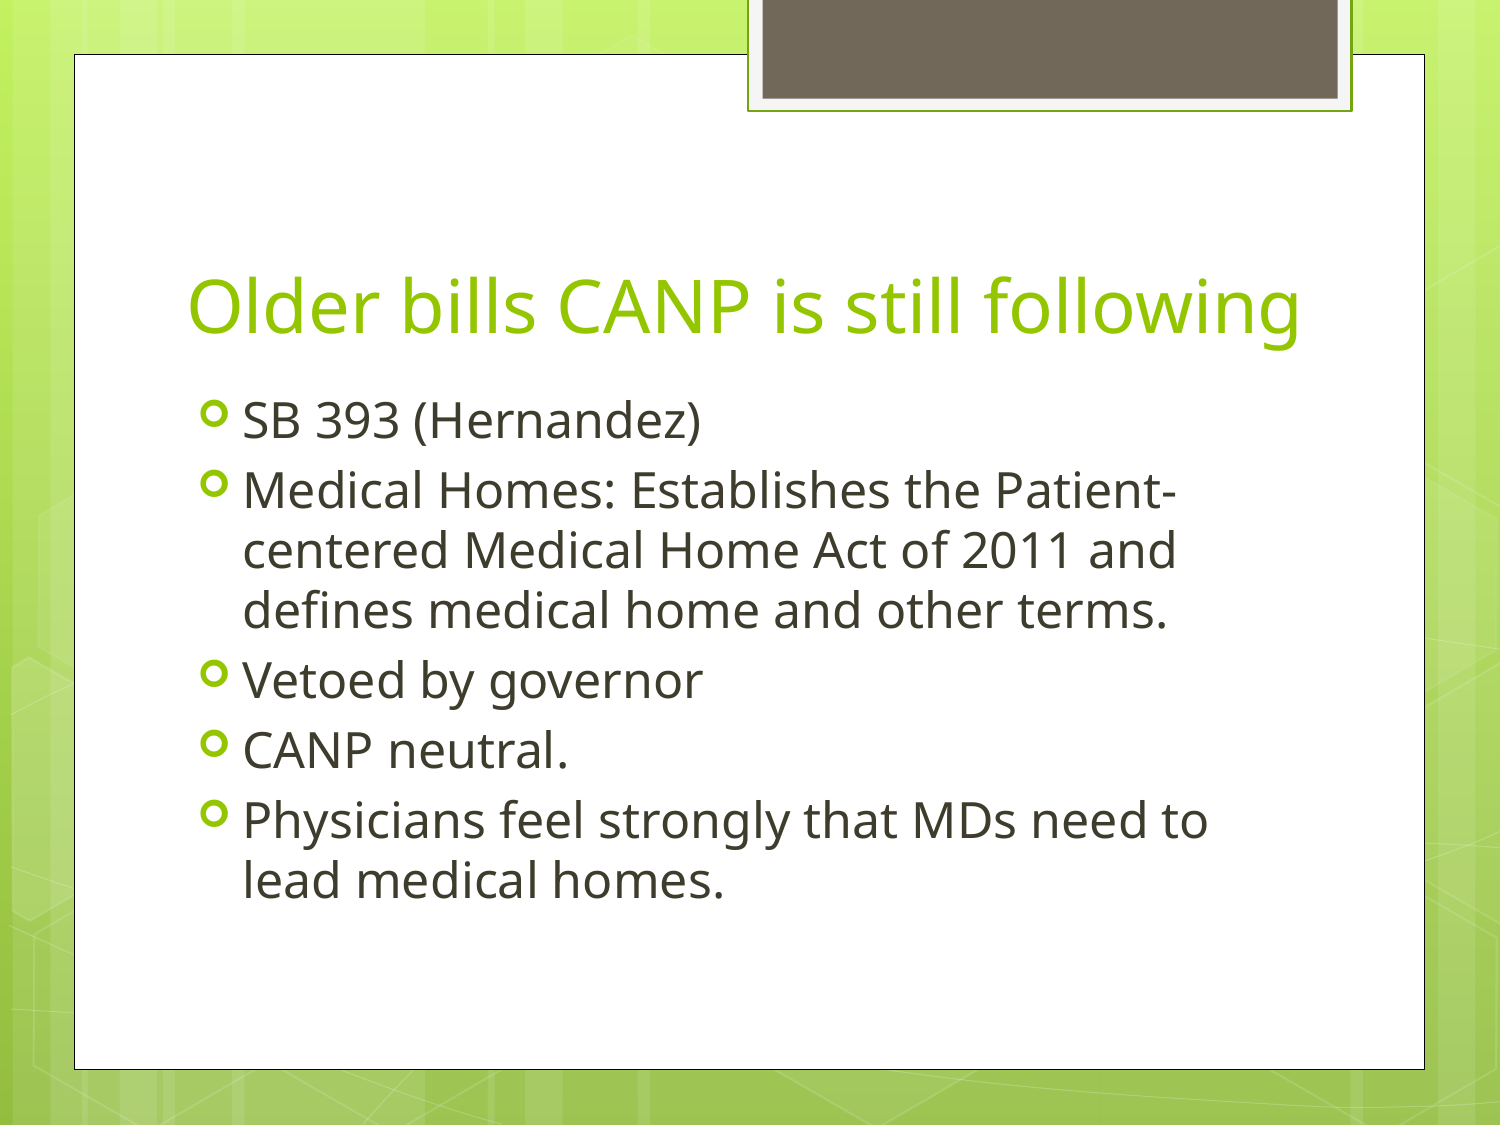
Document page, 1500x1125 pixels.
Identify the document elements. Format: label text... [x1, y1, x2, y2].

title Older bills CANP is still following [171, 168, 1324, 357]
list SB 393 (Hernandez) Medical Homes: Establishes the Patient- centered Medical Home Act of 2011 and defines medical home and other terms. Vetoed by governor CANP neutral. Physicians feel strongly that MDs need to lead medical homes. [171, 381, 1283, 957]
